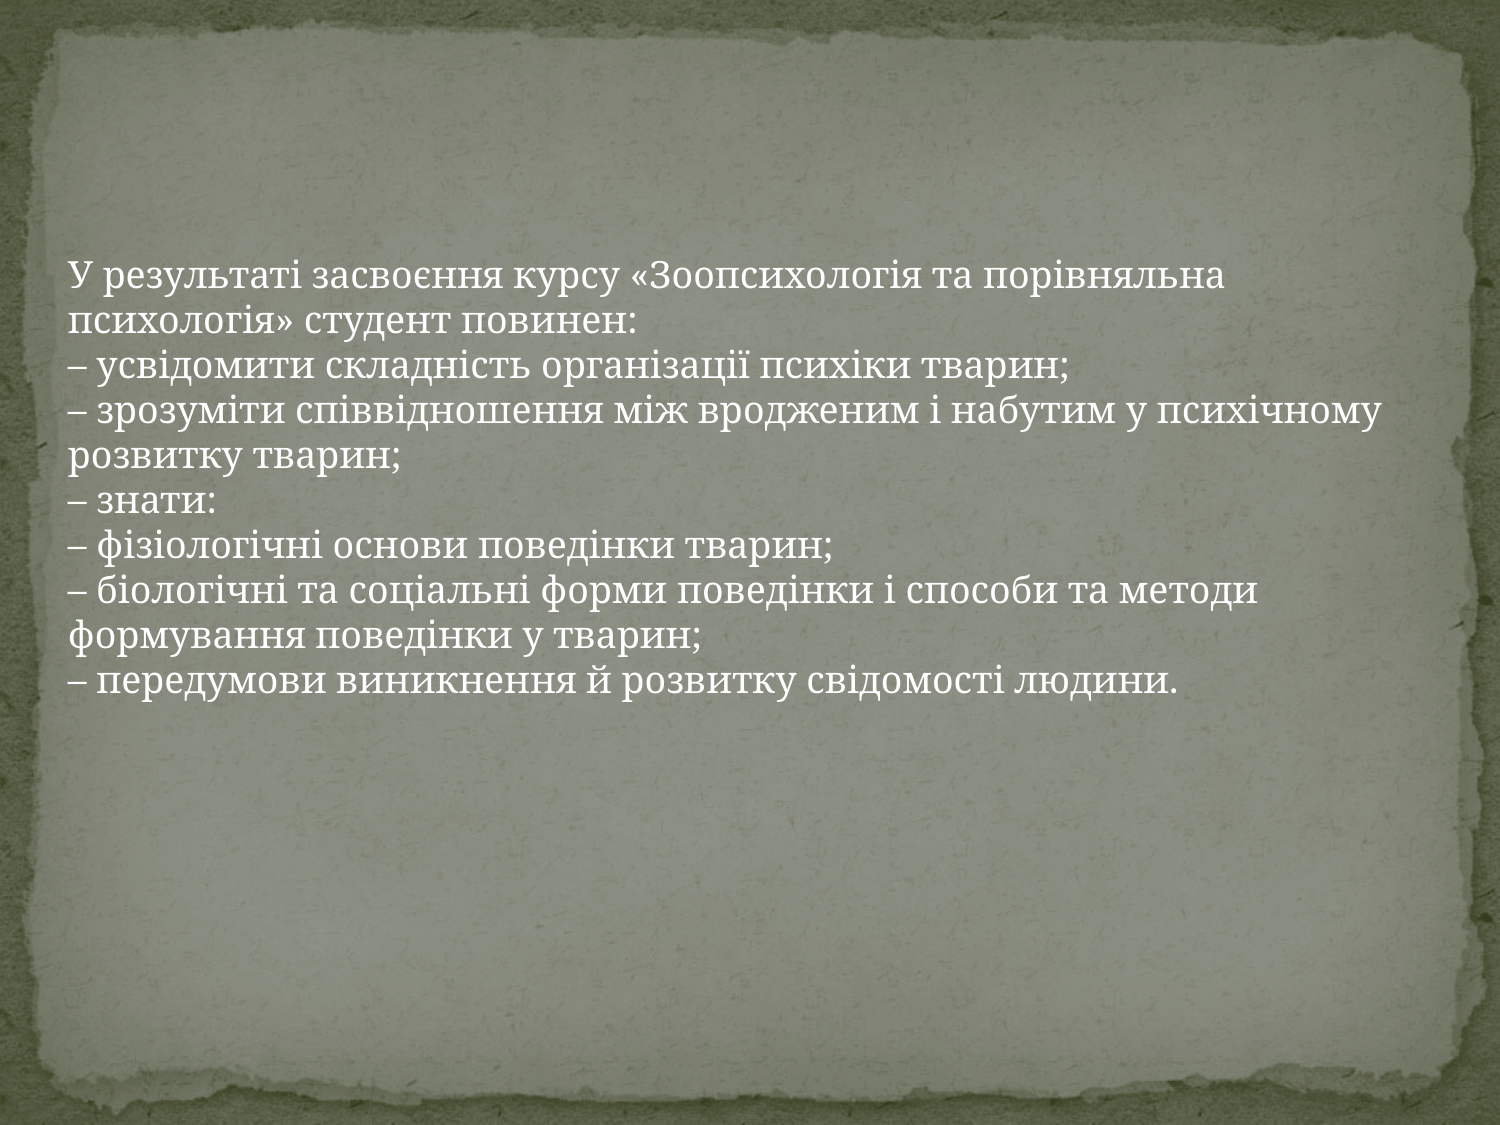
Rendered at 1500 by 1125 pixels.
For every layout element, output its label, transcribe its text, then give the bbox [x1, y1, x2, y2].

text_box У результаті засвоєння курсу «Зоопсихологія та порівняльна психологія» студент повинен: – усвідомити складність організації психіки тварин; – зрозуміти співвідношення між вродженим і набутим у психічному розвитку тварин; – знати: – фізіологічні основи поведінки тварин; – біологічні та соціальні форми поведінки і способи та методи формування поведінки у тварин; – передумови виникнення й розвитку свідомості людини. [53, 243, 1447, 709]
